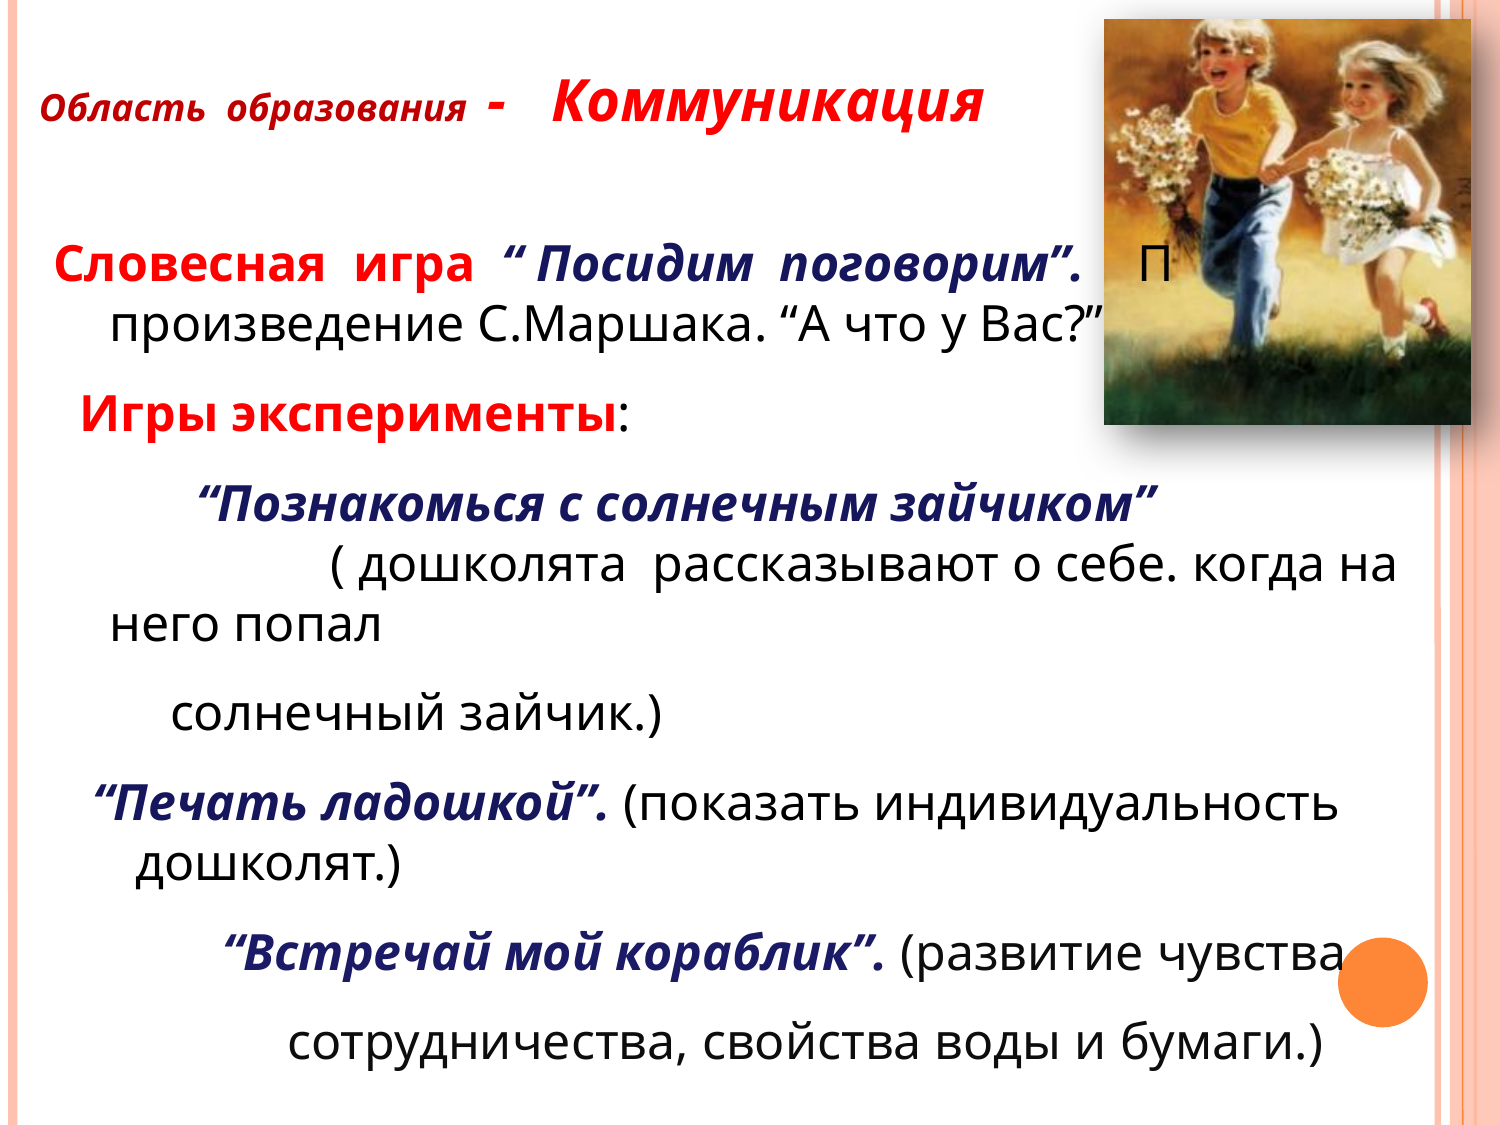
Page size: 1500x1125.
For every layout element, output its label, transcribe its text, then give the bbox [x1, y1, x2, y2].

title Область образования - Коммуникация [0, 44, 1099, 222]
picture [1104, 18, 1471, 425]
list Словесная игра “ Посидим поговорим”. П произведение С.Маршака. “А что у Вас?” Игры эксперименты: “Познакомься с солнечным зайчиком” ( дошколята рассказывают о себе. когда на него попал солнечный зайчик.) “Печать ладошкой”. (показать индивидуальность дошколят.) “Встречай мой кораблик”. (развитие чувства сотрудничества, свойства воды и бумаги.) [53, 231, 1471, 1121]
